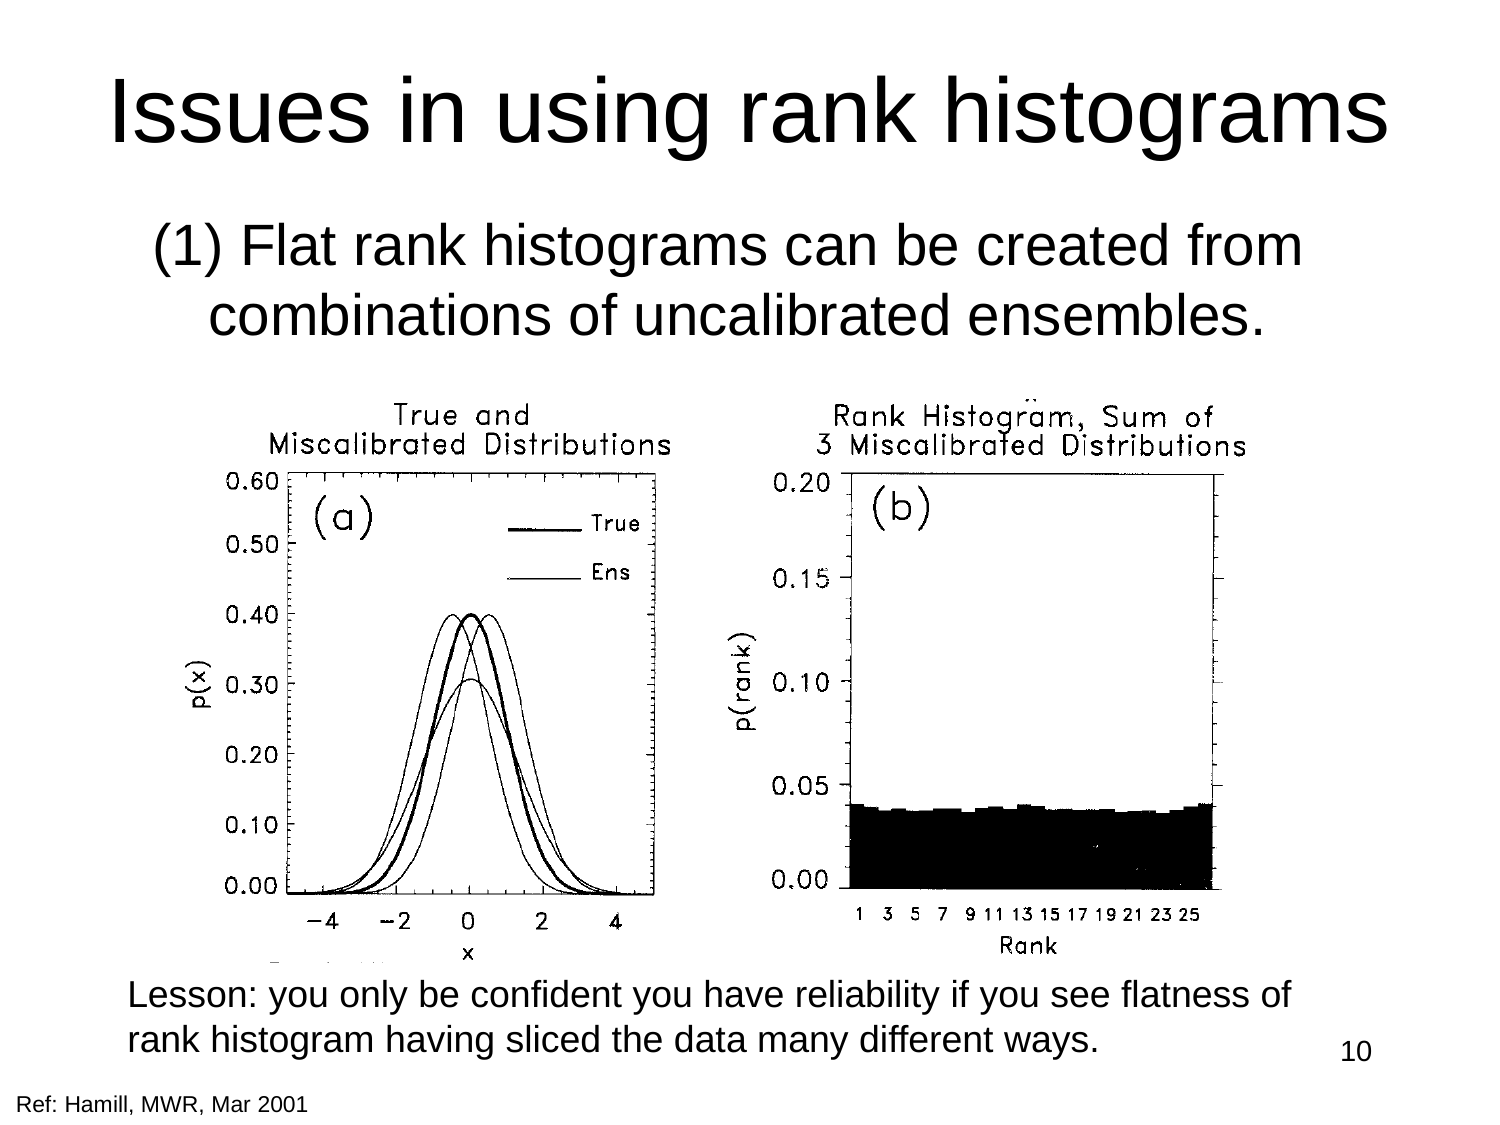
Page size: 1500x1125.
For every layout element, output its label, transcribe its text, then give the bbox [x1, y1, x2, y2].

slide_number 10 [1074, 1024, 1388, 1101]
list (1) Flat rank histograms can be created from combinations of uncalibrated ensembles. [137, 199, 1363, 388]
text_box Ref: Hamill, MWR, Mar 2001 [1, 1082, 324, 1125]
picture [174, 387, 688, 963]
picture [712, 399, 1264, 963]
title Issues in using rank histograms [49, 49, 1451, 163]
text_box Lesson: you only be confident you have reliability if you see flatness of rank histogram having sliced the data many different ways. [112, 962, 1338, 1068]
